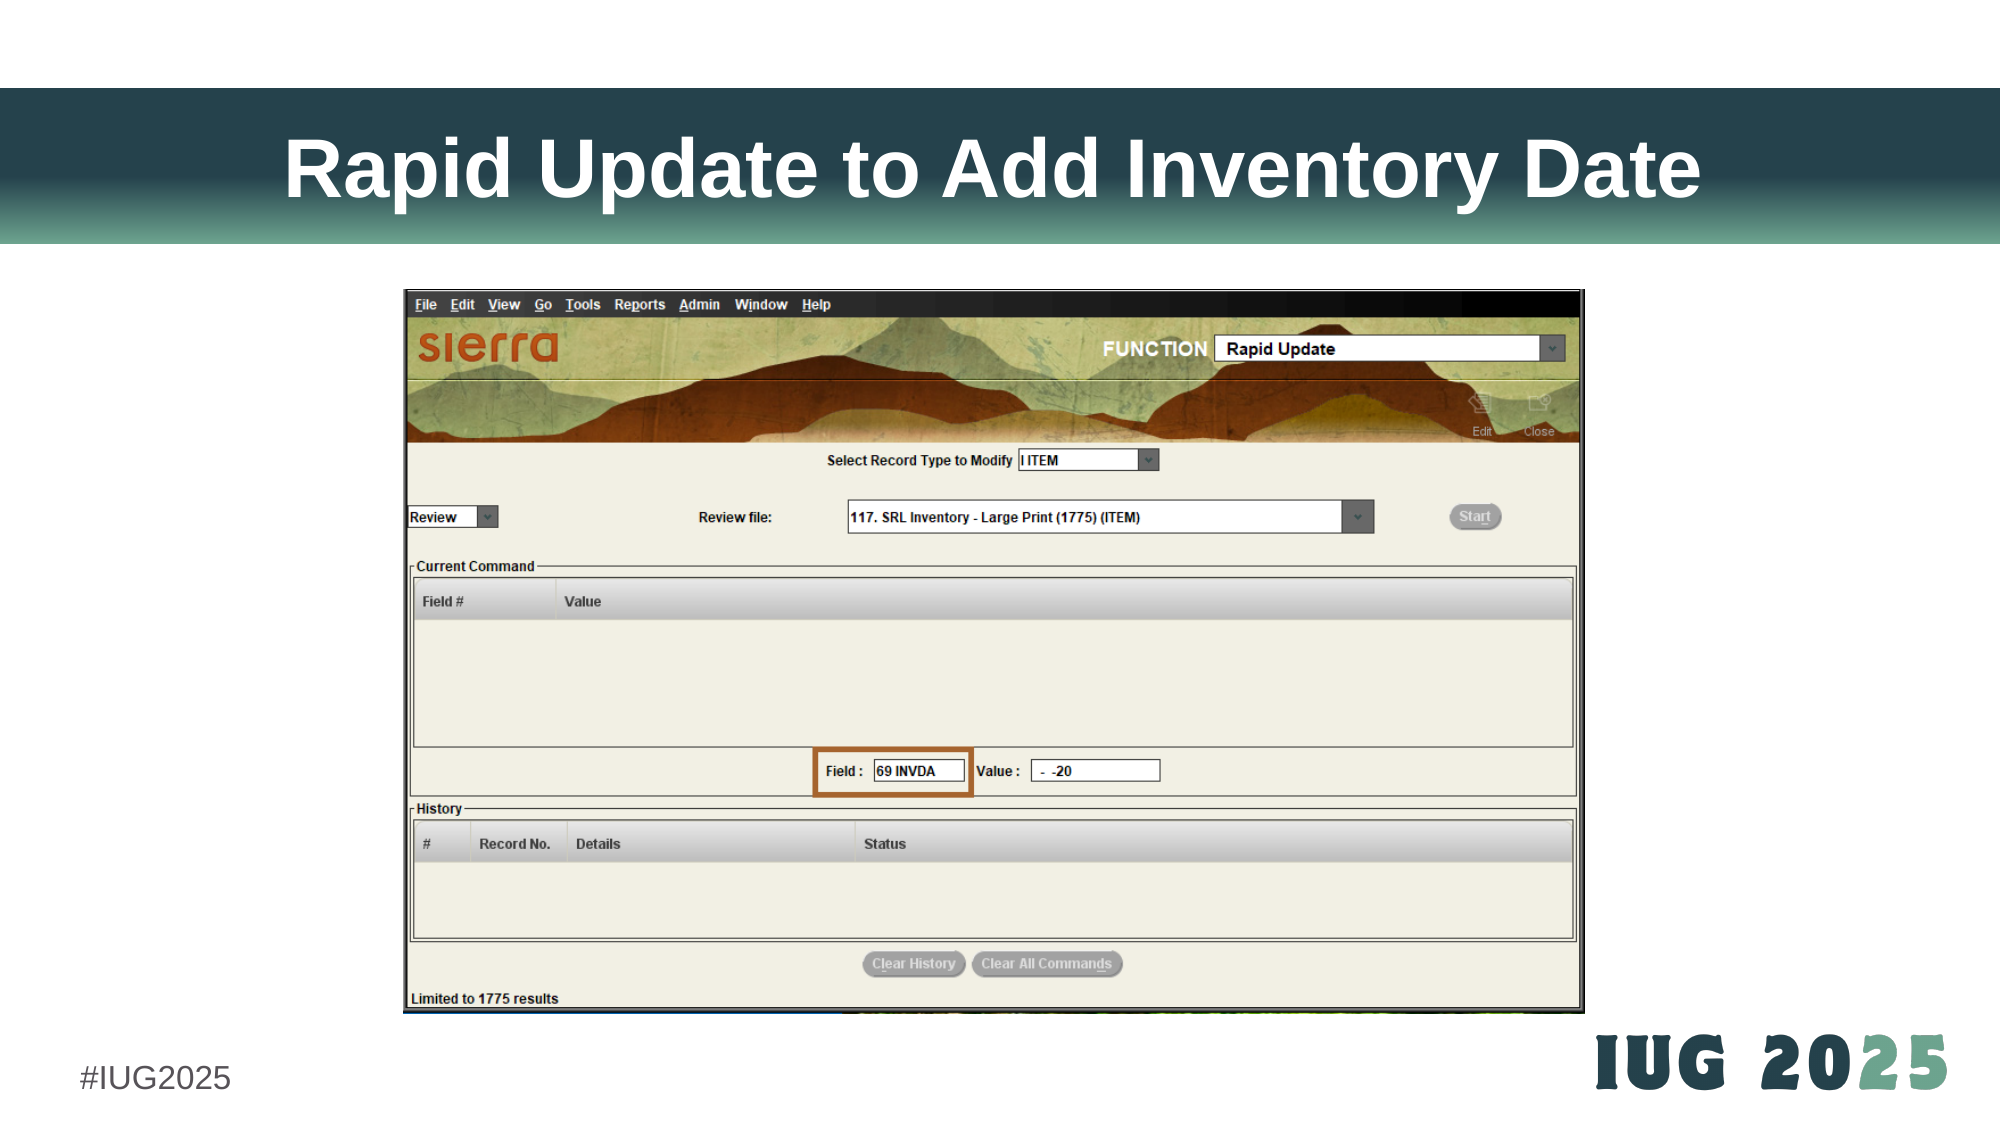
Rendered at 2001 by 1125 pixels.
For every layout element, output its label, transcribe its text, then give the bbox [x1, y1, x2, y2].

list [403, 289, 1585, 1014]
picture [1557, 975, 1986, 1125]
title Rapid Update to Add Inventory Date [84, 110, 1903, 232]
